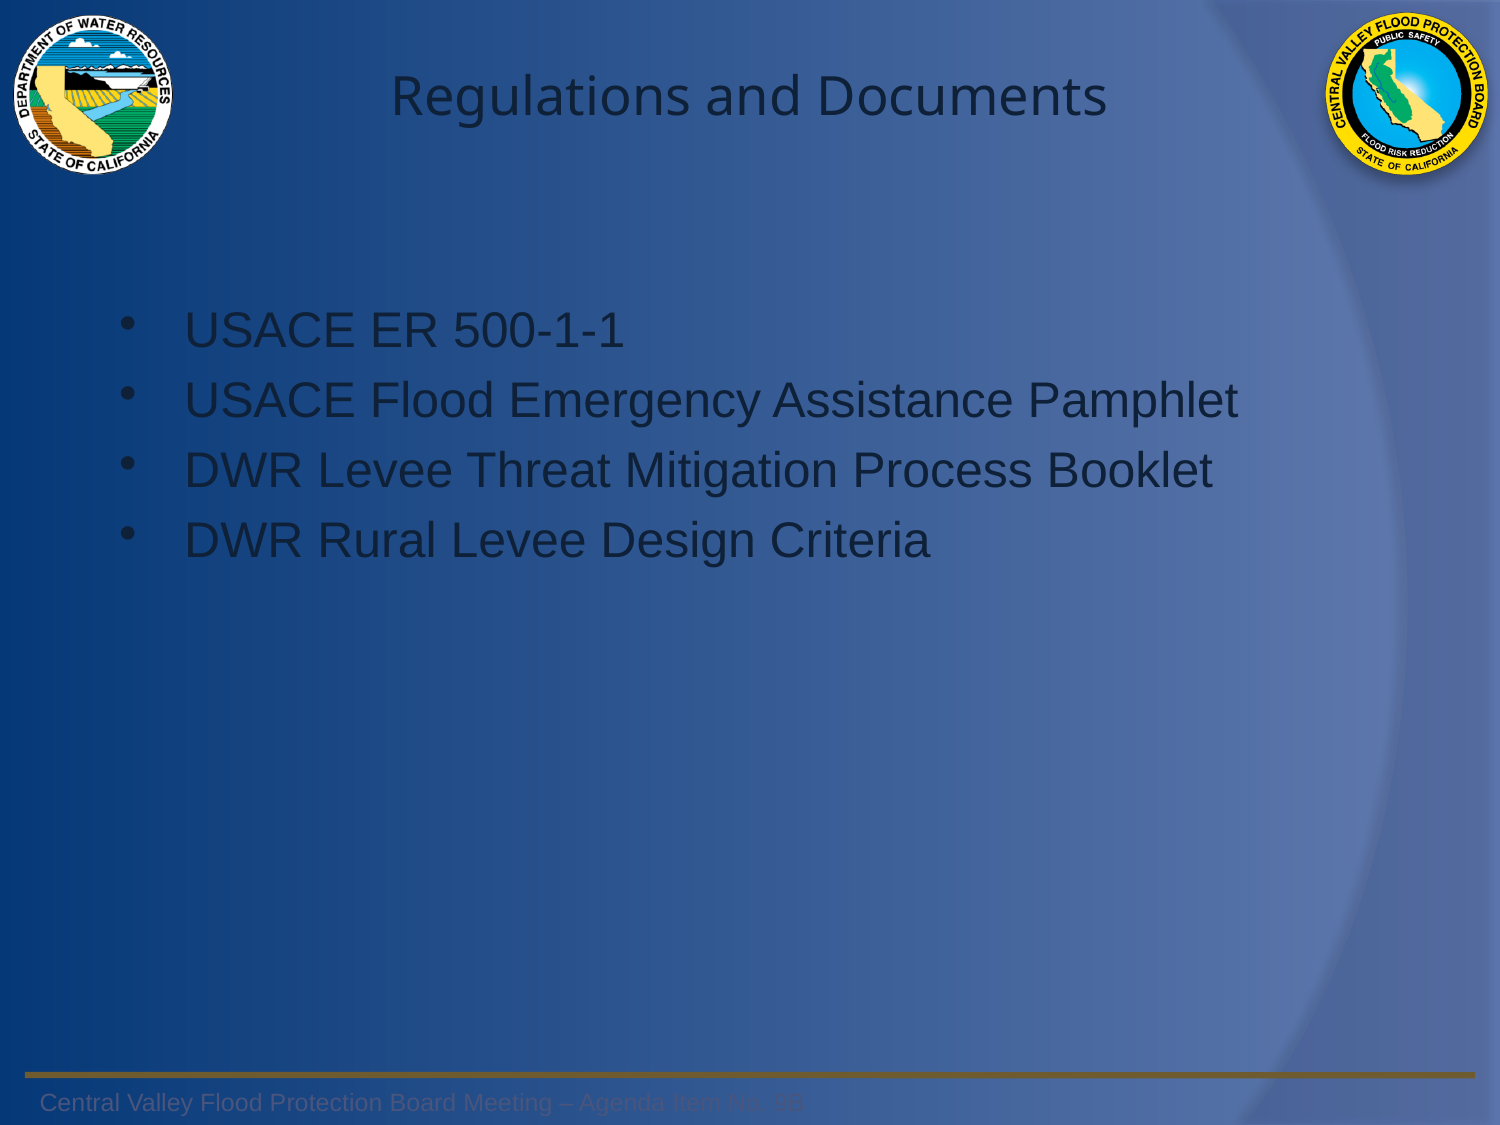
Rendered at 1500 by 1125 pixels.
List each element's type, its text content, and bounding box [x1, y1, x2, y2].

title Regulations and Documents [0, 0, 1500, 188]
list USACE ER 500-1-1 USACE Flood Emergency Assistance Pamphlet DWR Levee Threat Mitigation Process Booklet DWR Rural Levee Design Criteria [100, 205, 1441, 1031]
